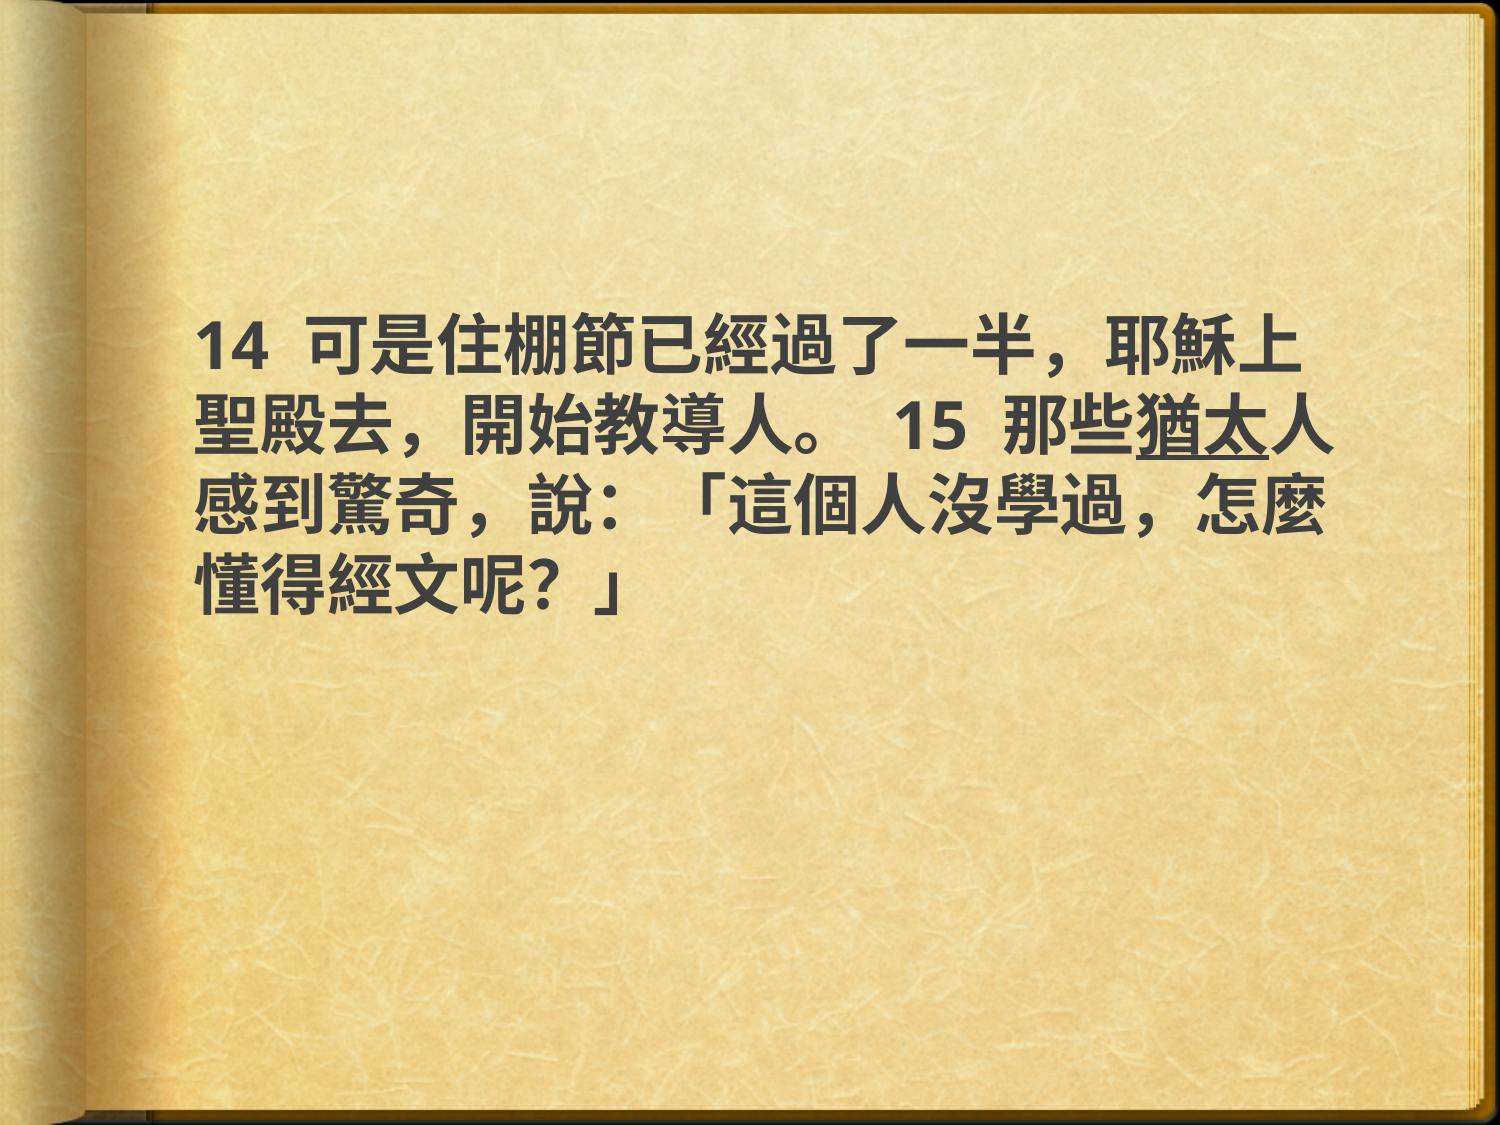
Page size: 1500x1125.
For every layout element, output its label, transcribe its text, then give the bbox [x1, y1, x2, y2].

picture [0, 0, 1500, 1125]
list 14 可是住棚節已經過了一半，耶穌上聖殿去，開始教導人。 15 那些猶太人感到驚奇，說：「這個人沒學過，怎麼懂得經文呢？」 [178, 295, 1372, 1005]
